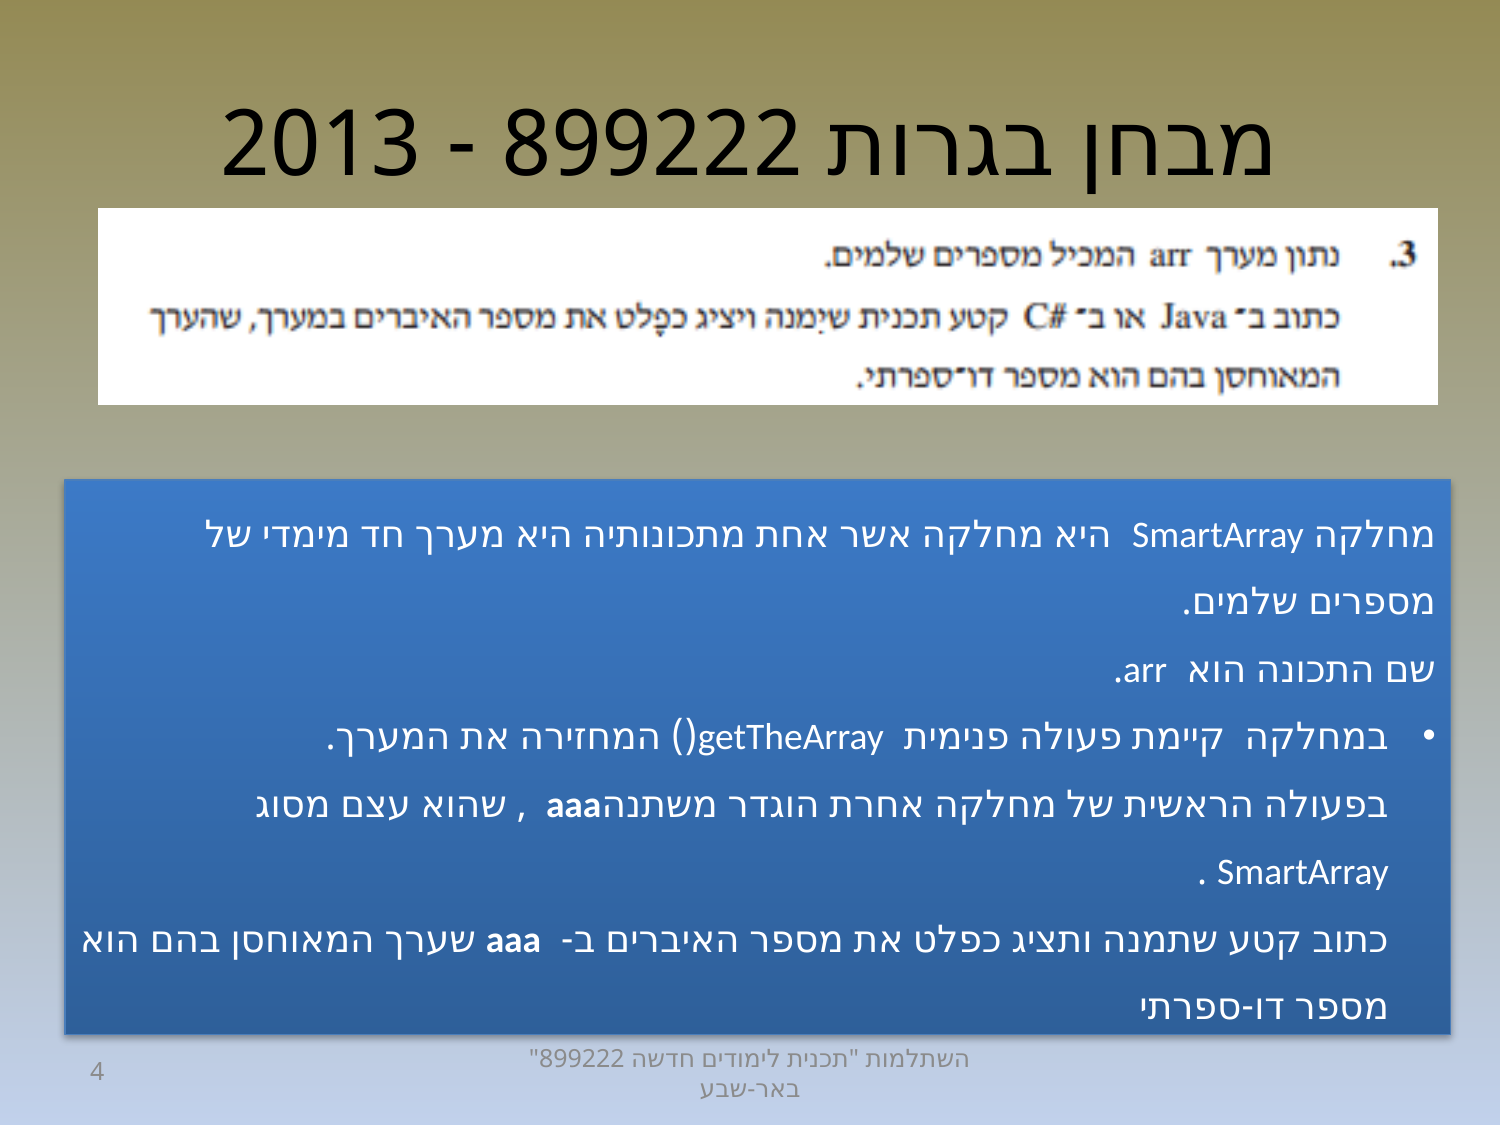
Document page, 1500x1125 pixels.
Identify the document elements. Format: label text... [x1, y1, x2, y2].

picture [98, 207, 1438, 405]
footer השתלמות "תכנית לימודים חדשה 899222" באר-שבע [512, 1044, 988, 1103]
title מבחן בגרות 899222 - 2013 [75, 45, 1425, 233]
text_box מחלקה SmartArray היא מחלקה אשר אחת מתכונותיה היא מערך חד מימדי של מספרים שלמים. שם התכונה הוא arr. במחלקה קיימת פעולה פנימית getTheArray() המחזירה את המערך. בפעולה הראשית של מחלקה אחרת הוגדר משתנהaaa , שהוא עצם מסוג SmartArray . כתוב קטע שתמנה ותציג כפלט את מספר האיברים ב- aaa שערך המאוחסן בהם הוא מספר דו-ספרתי [64, 479, 1451, 1035]
slide_number 4 [75, 1042, 425, 1103]
